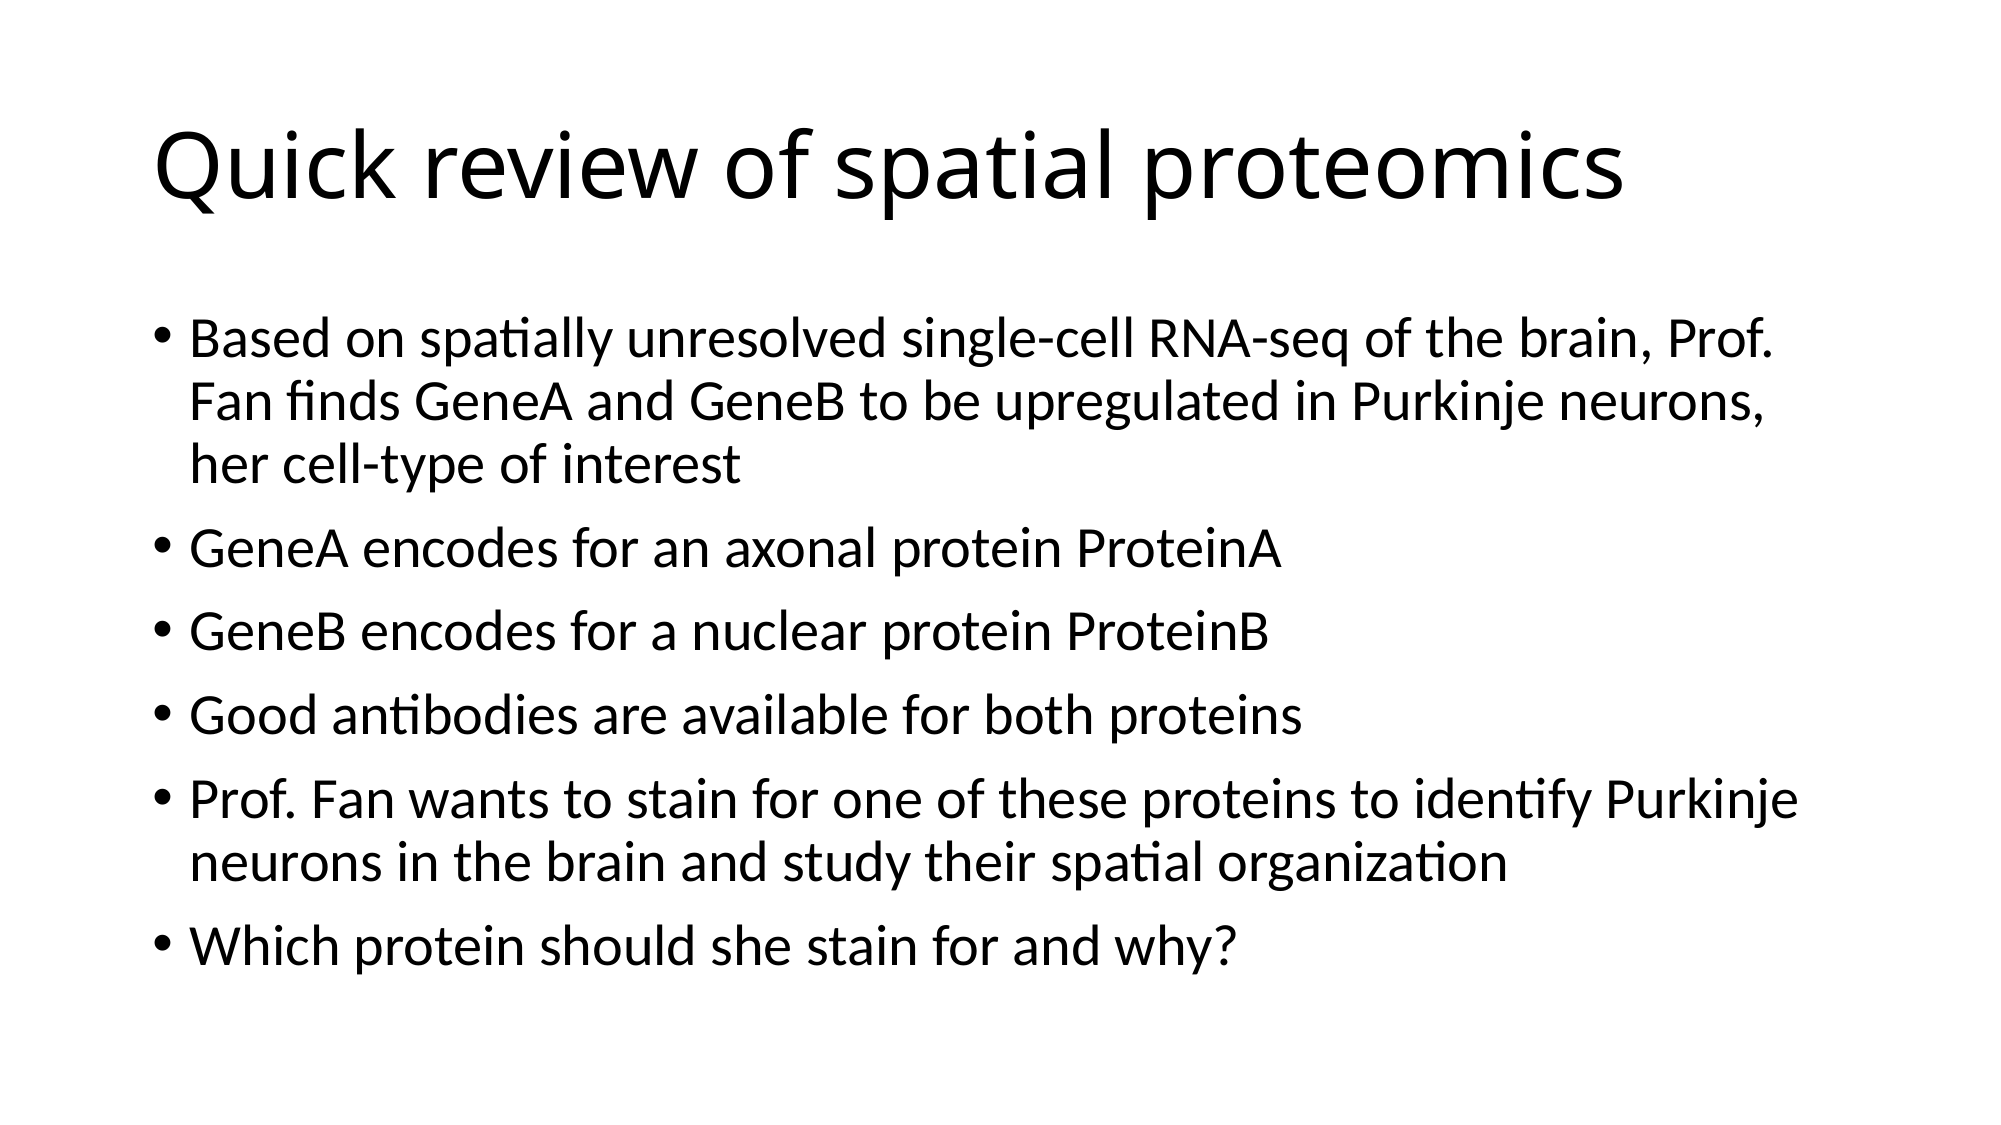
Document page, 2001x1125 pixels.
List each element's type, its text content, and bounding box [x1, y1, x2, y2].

list Based on spatially unresolved single-cell RNA-seq of the brain, Prof. Fan finds GeneA and GeneB to be upregulated in Purkinje neurons, her cell-type of interest GeneA encodes for an axonal protein ProteinA GeneB encodes for a nuclear protein ProteinB Good antibodies are available for both proteins Prof. Fan wants to stain for one of these proteins to identify Purkinje neurons in the brain and study their spatial organization Which protein should she stain for and why? [137, 299, 1863, 1014]
title Quick review of spatial proteomics [137, 59, 1863, 278]
